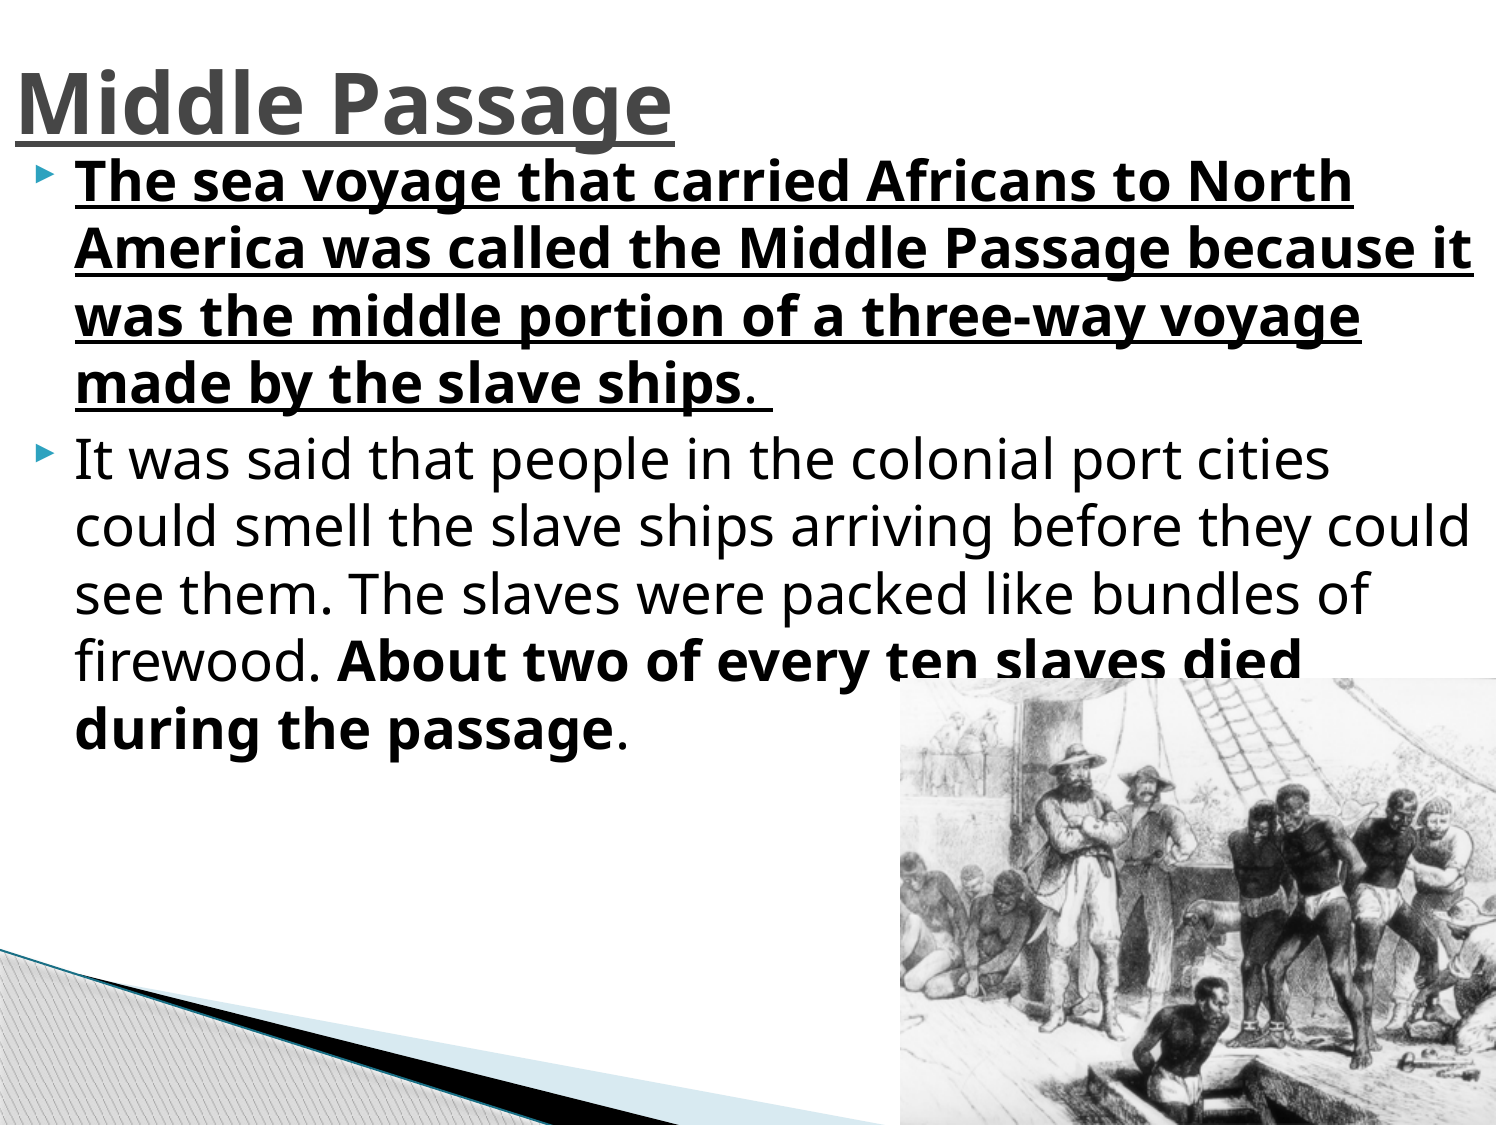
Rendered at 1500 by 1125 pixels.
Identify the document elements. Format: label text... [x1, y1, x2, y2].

title Middle Passage [0, 0, 1425, 200]
list The sea voyage that carried Africans to North America was called the Middle Passage because it was the middle portion of a three-way voyage made by the slave ships. It was said that people in the colonial port cities could smell the slave ships arriving before they could see them. The slaves were packed like bundles of firewood. About two of every ten slaves died during the passage. [0, 137, 1500, 1125]
picture [899, 677, 1497, 1125]
